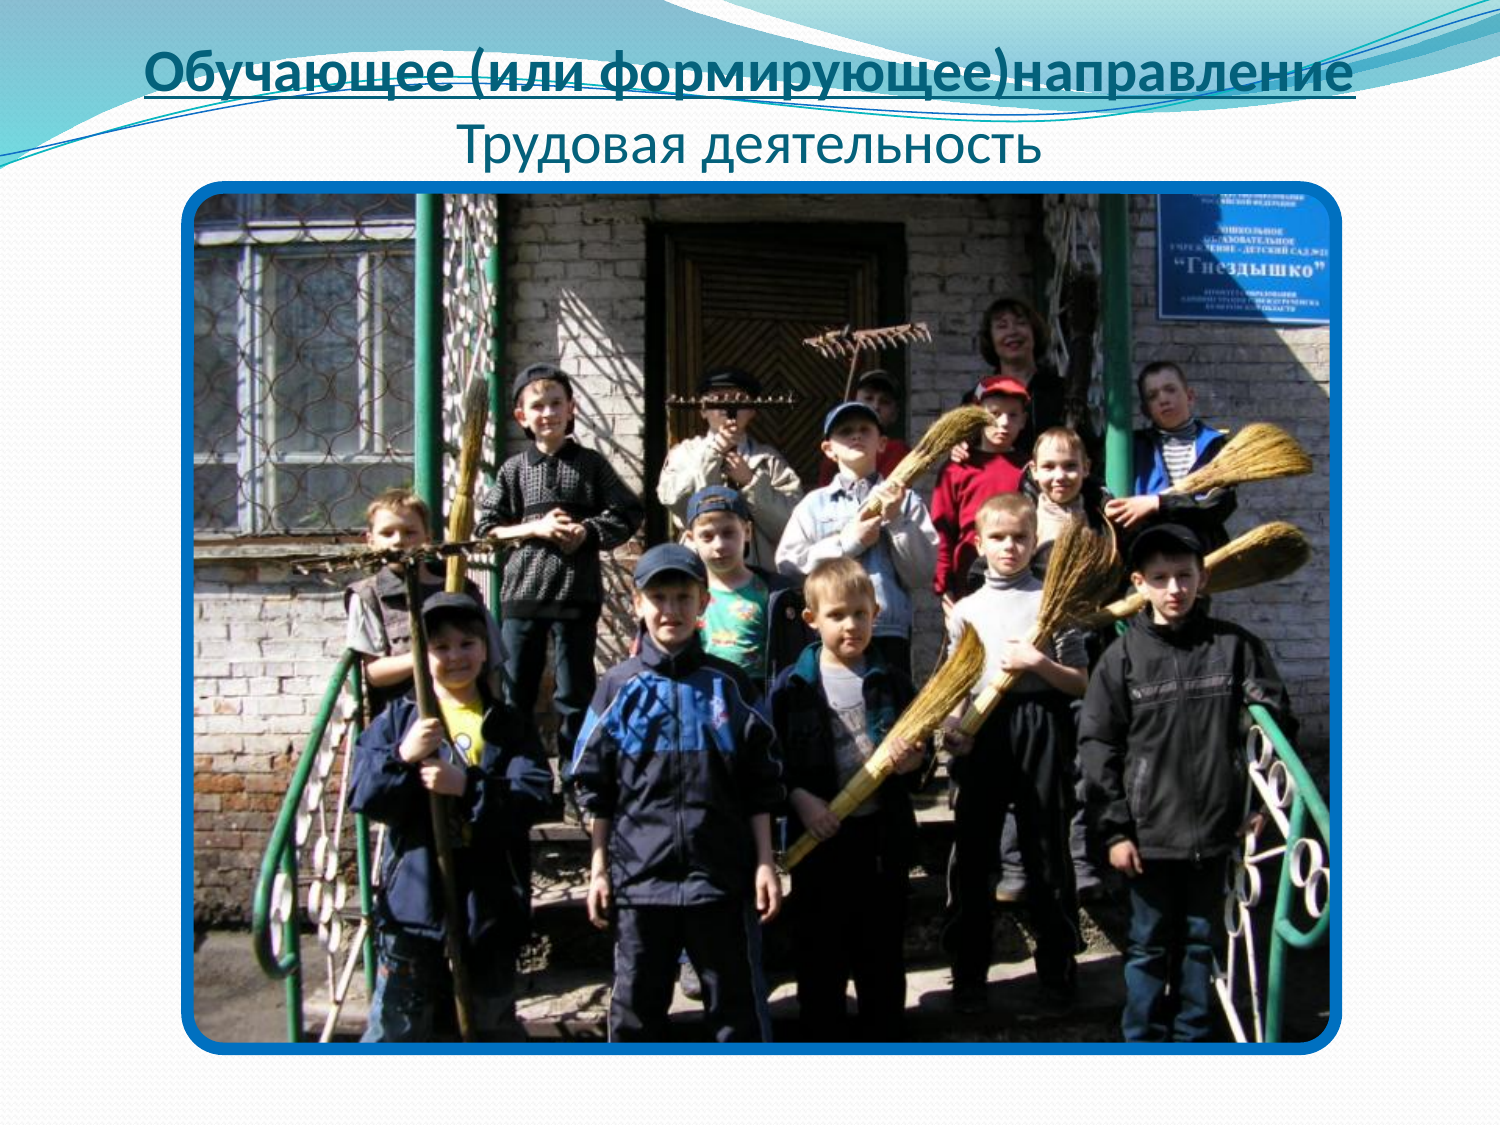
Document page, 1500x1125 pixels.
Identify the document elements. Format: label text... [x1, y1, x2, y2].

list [187, 187, 1337, 1050]
title Обучающее (или формирующее)направление Трудовая деятельность [75, 23, 1425, 176]
